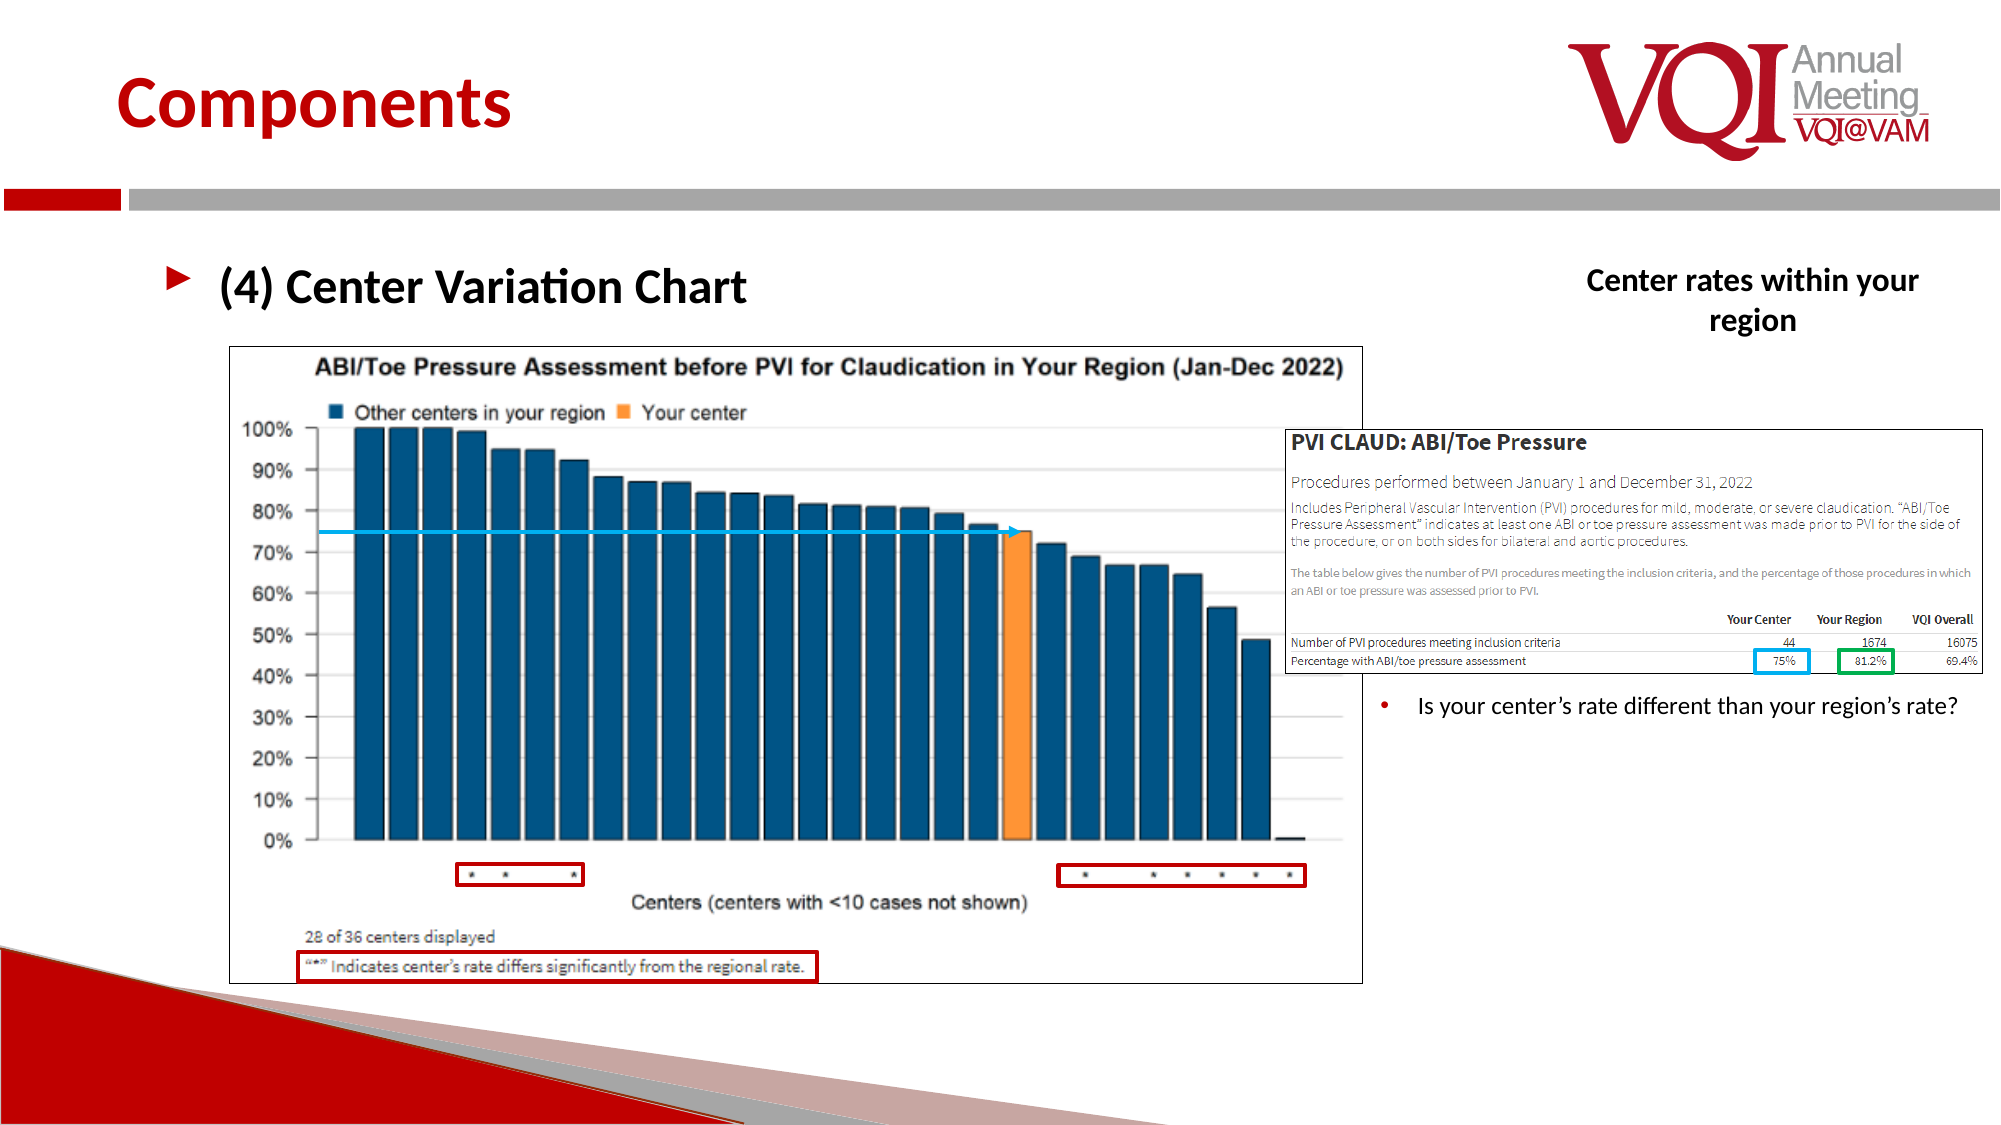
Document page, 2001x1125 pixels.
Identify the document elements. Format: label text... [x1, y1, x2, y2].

picture [1568, 42, 1929, 161]
text_box Is your center’s rate different than your region’s rate? [1366, 682, 1983, 741]
picture [1758, 653, 1806, 670]
text_box Center rates within your region [1531, 250, 1975, 390]
picture [229, 345, 1983, 984]
list (4) Center Variation Chart [147, 245, 1948, 380]
title Components [72, 31, 1467, 165]
